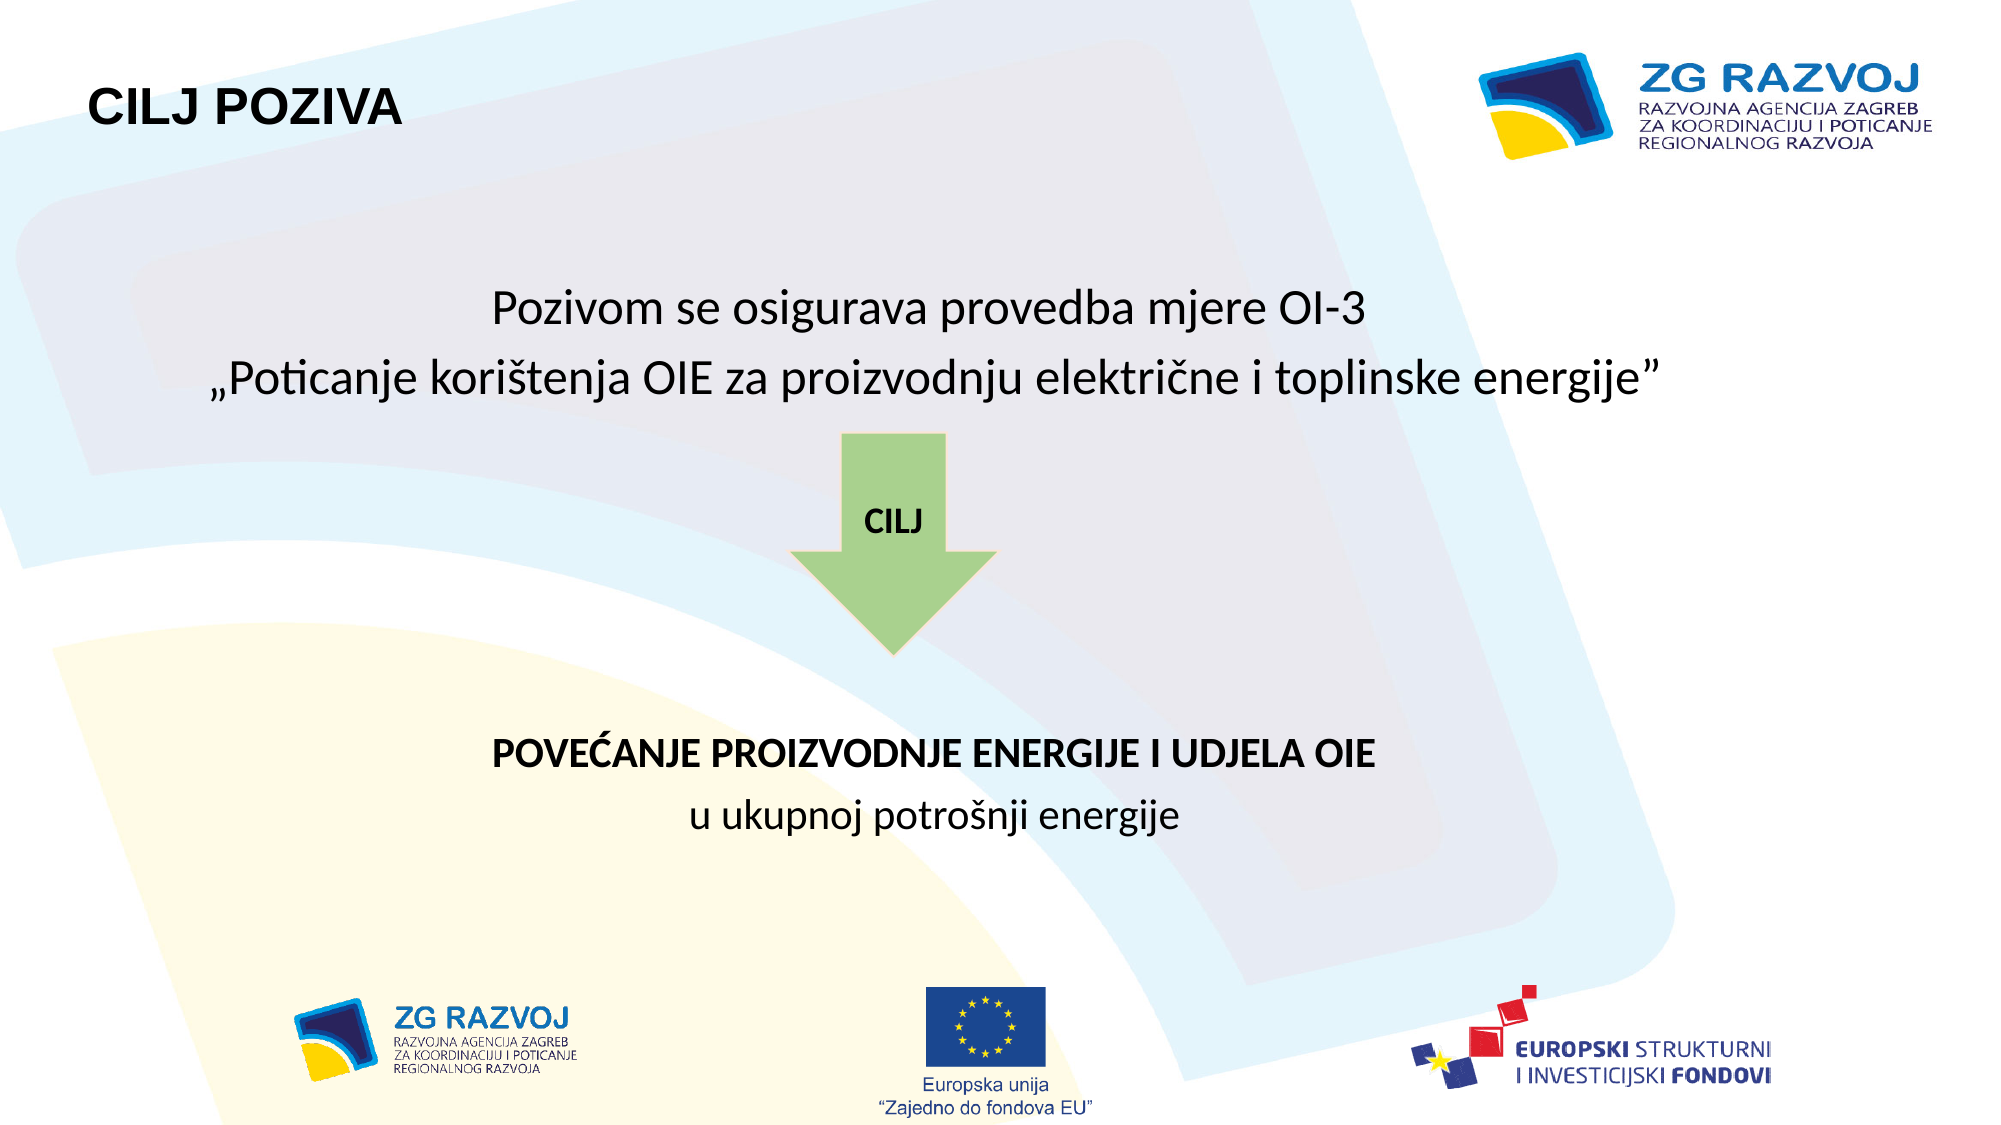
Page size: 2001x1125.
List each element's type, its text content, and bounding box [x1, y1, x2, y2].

picture [0, 0, 2001, 1125]
text_box CILJ [784, 431, 1003, 659]
title CILJ POZIVA [72, 52, 1331, 164]
list Pozivom se osigurava provedba mjere OI-3 „Poticanje korištenja OIE za proizvodnju električne i toplinske energije” POVEĆANJE PROIZVODNJE ENERGIJE I UDJELA OIE u ukupnoj potrošnji energije [72, 228, 1797, 976]
